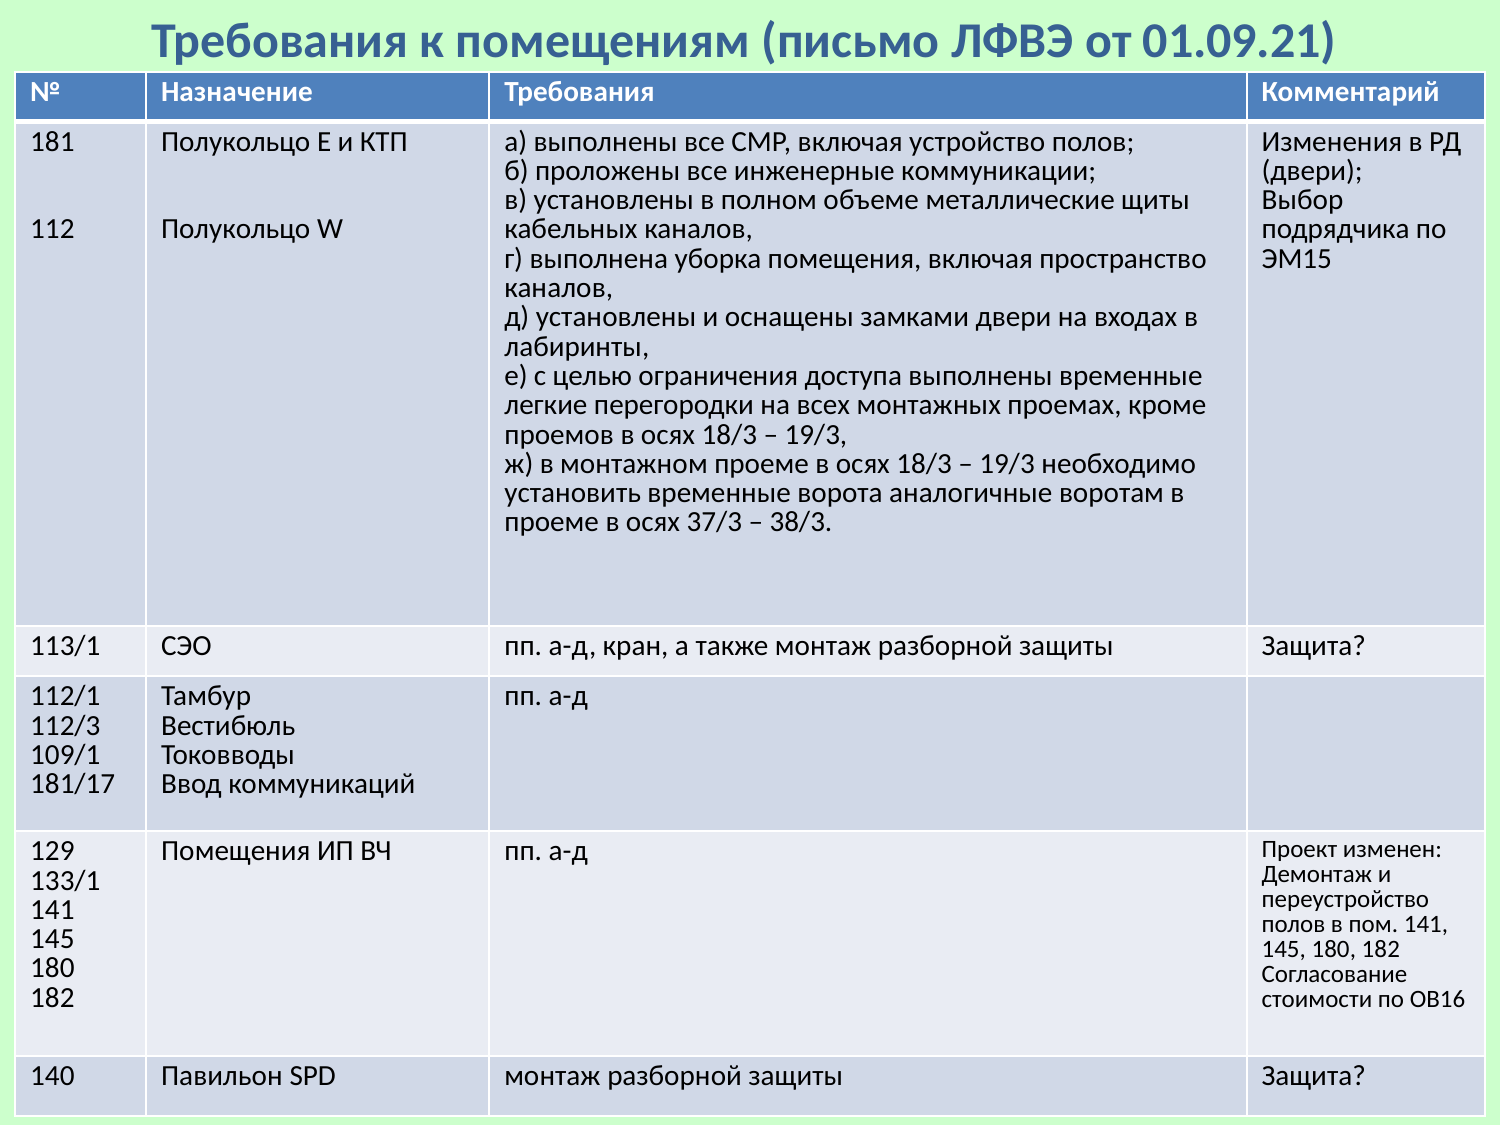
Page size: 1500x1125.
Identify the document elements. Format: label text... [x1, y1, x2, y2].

table_cell пп. а-д [490, 677, 1246, 830]
table_header Требования [490, 73, 1246, 119]
table_cell Помещения ИП ВЧ [147, 832, 488, 1055]
table_header № [16, 73, 145, 119]
table_cell Павильон SPD [147, 1057, 488, 1115]
table_cell Тамбур Вестибюль Токовводы Ввод коммуникаций [147, 677, 488, 830]
table_cell Защита? [1248, 1057, 1484, 1115]
table_cell 140 [16, 1057, 145, 1115]
table_header Комментарий [1248, 73, 1484, 119]
table_cell 112/1 112/3 109/1 181/17 [16, 677, 145, 830]
text_box Требования к помещениям (письмо ЛФВЭ от 01.09.21) [0, 0, 1500, 75]
table_cell пп. а-д [490, 832, 1246, 1055]
table_cell пп. а-д, кран, а также монтаж разборной защиты [490, 627, 1246, 675]
table_cell Изменения в РД (двери); Выбор подрядчика по ЭМ15 [1248, 124, 1484, 625]
table_cell 181 112 [16, 124, 145, 625]
table_cell СЭО [147, 627, 488, 675]
table_cell 129 133/1 141 145 180 182 [16, 832, 145, 1055]
table_cell [1248, 677, 1484, 830]
table_cell Защита? [1248, 627, 1484, 675]
table_header Назначение [147, 73, 488, 119]
table_cell Полукольцо E и КТП Полукольцо W [147, 124, 488, 625]
table_cell 113/1 [16, 627, 145, 675]
table_cell а) выполнены все СМР, включая устройство полов; б) проложены все инженерные коммуникации; в) установлены в полном объеме металлические щиты кабельных каналов, г) выполнена уборка помещения, включая пространство каналов, д) установлены и оснащены замками двери на входах в лабиринты, е) с целью ограничения доступа выполнены временные легкие перегородки на всех монтажных проемах, кроме проемов в осях 18/3 – 19/3, ж) в монтажном проеме в осях 18/3 – 19/3 необходимо установить временные ворота аналогичные воротам в проеме в осях 37/3 – 38/3. [490, 124, 1246, 625]
table_cell Проект изменен: Демонтаж и переустройство полов в пом. 141, 145, 180, 182 Согласование стоимости по ОВ16 [1248, 832, 1484, 1055]
table_cell монтаж разборной защиты [490, 1057, 1246, 1115]
